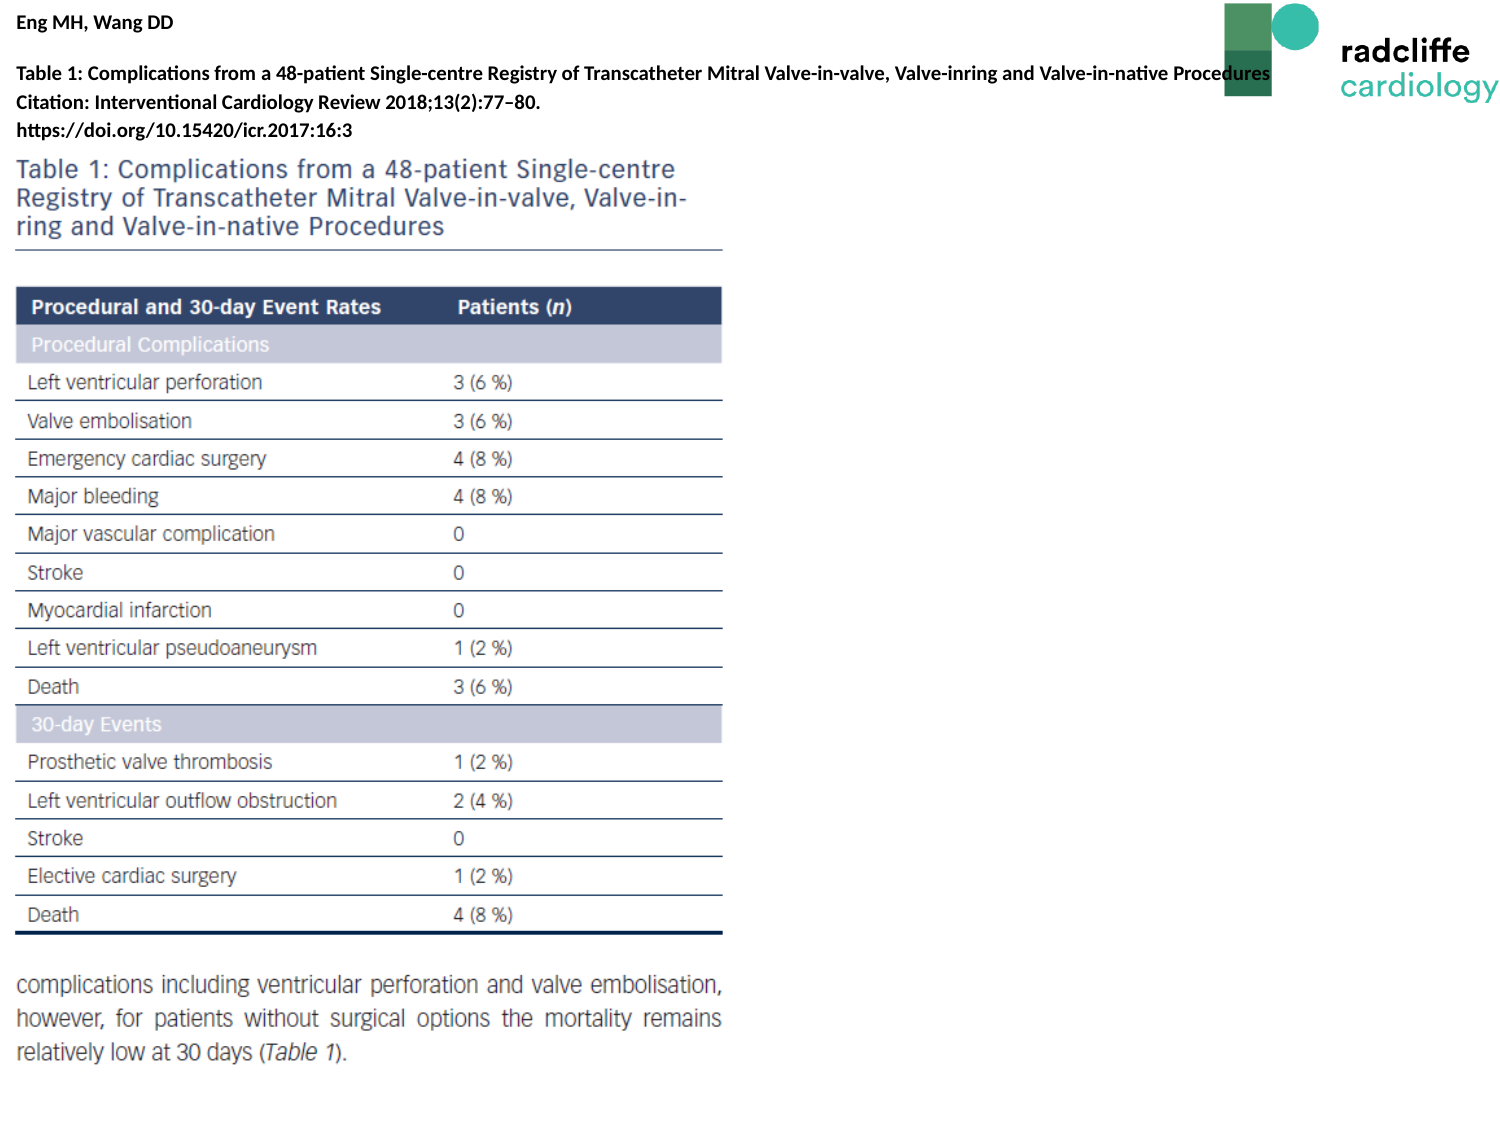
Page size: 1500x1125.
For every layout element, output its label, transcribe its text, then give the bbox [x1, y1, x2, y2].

picture [1224, 1, 1499, 104]
picture [1, 141, 741, 1080]
text_box Table 1: Complications from a 48-patient Single-centre Registry of Transcatheter Mitral Valve-in-valve, Valve-inring and Valve-in-native Procedures [1, 51, 1224, 81]
text_box Eng MH, Wang DD [1, 1, 939, 42]
text_box Citation: Interventional Cardiology Review 2018;13(2):77–80. [1, 81, 1500, 109]
text_box https://doi.org/10.15420/icr.2017:16:3 [1, 109, 1500, 150]
